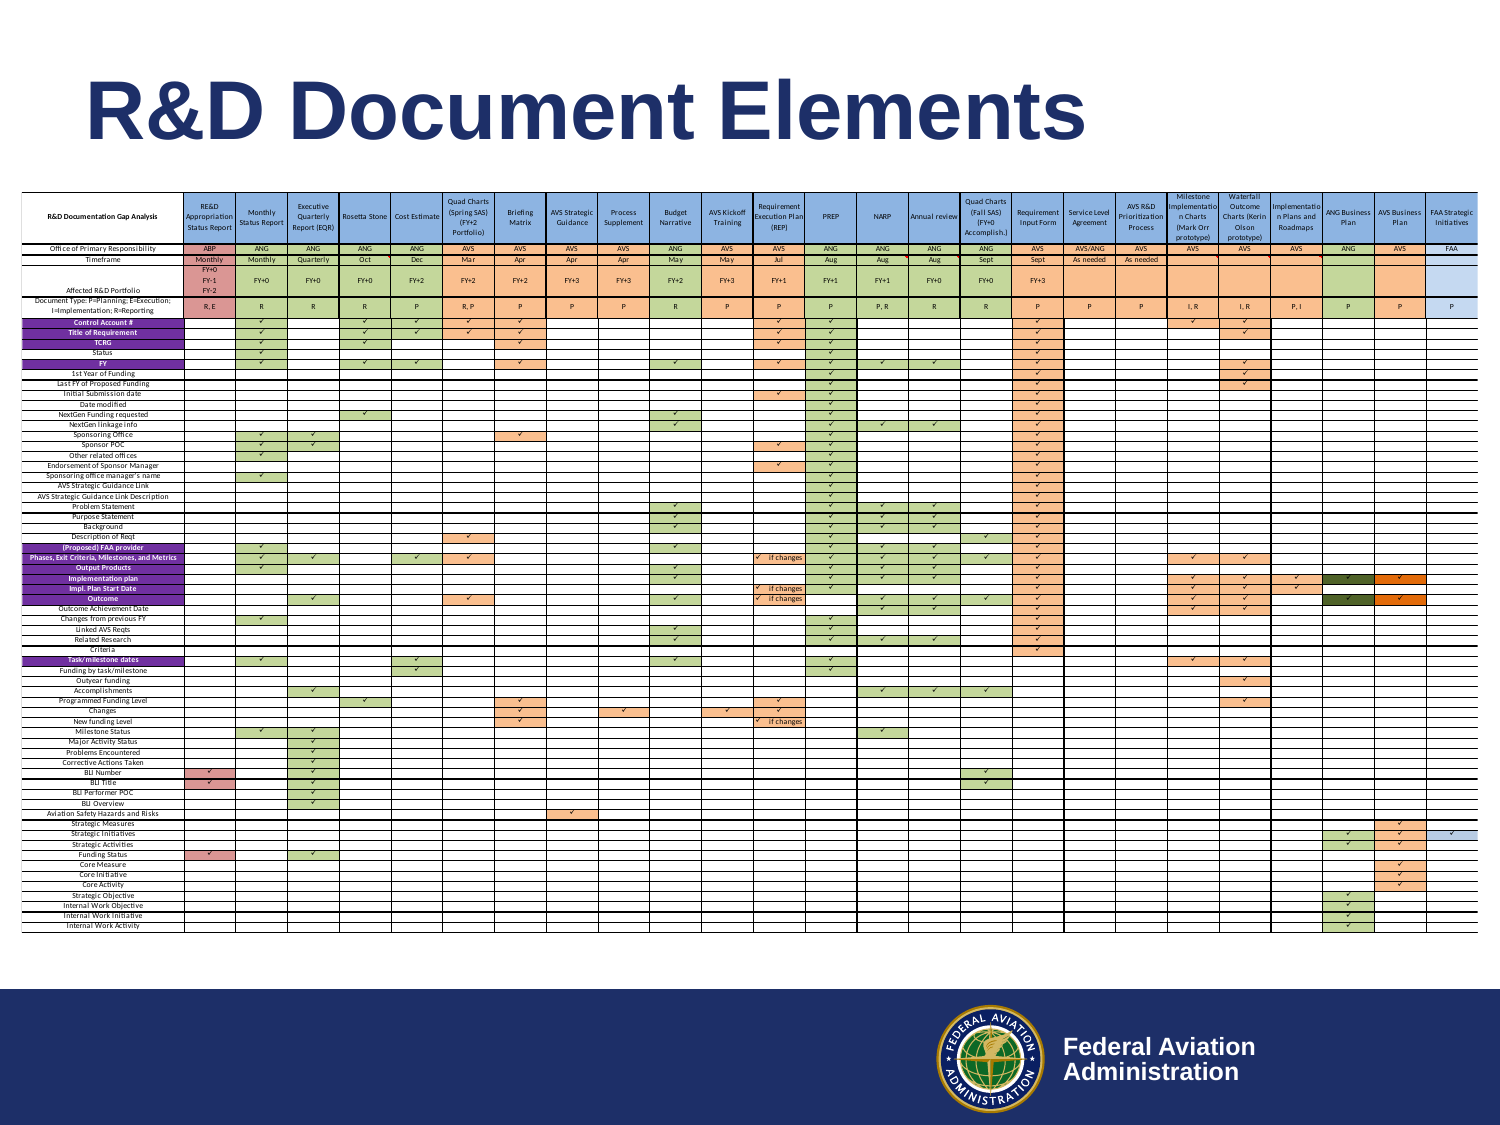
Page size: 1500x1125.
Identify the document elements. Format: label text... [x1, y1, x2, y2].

title R&D Document Elements [70, 56, 1461, 157]
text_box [21, 192, 1479, 933]
